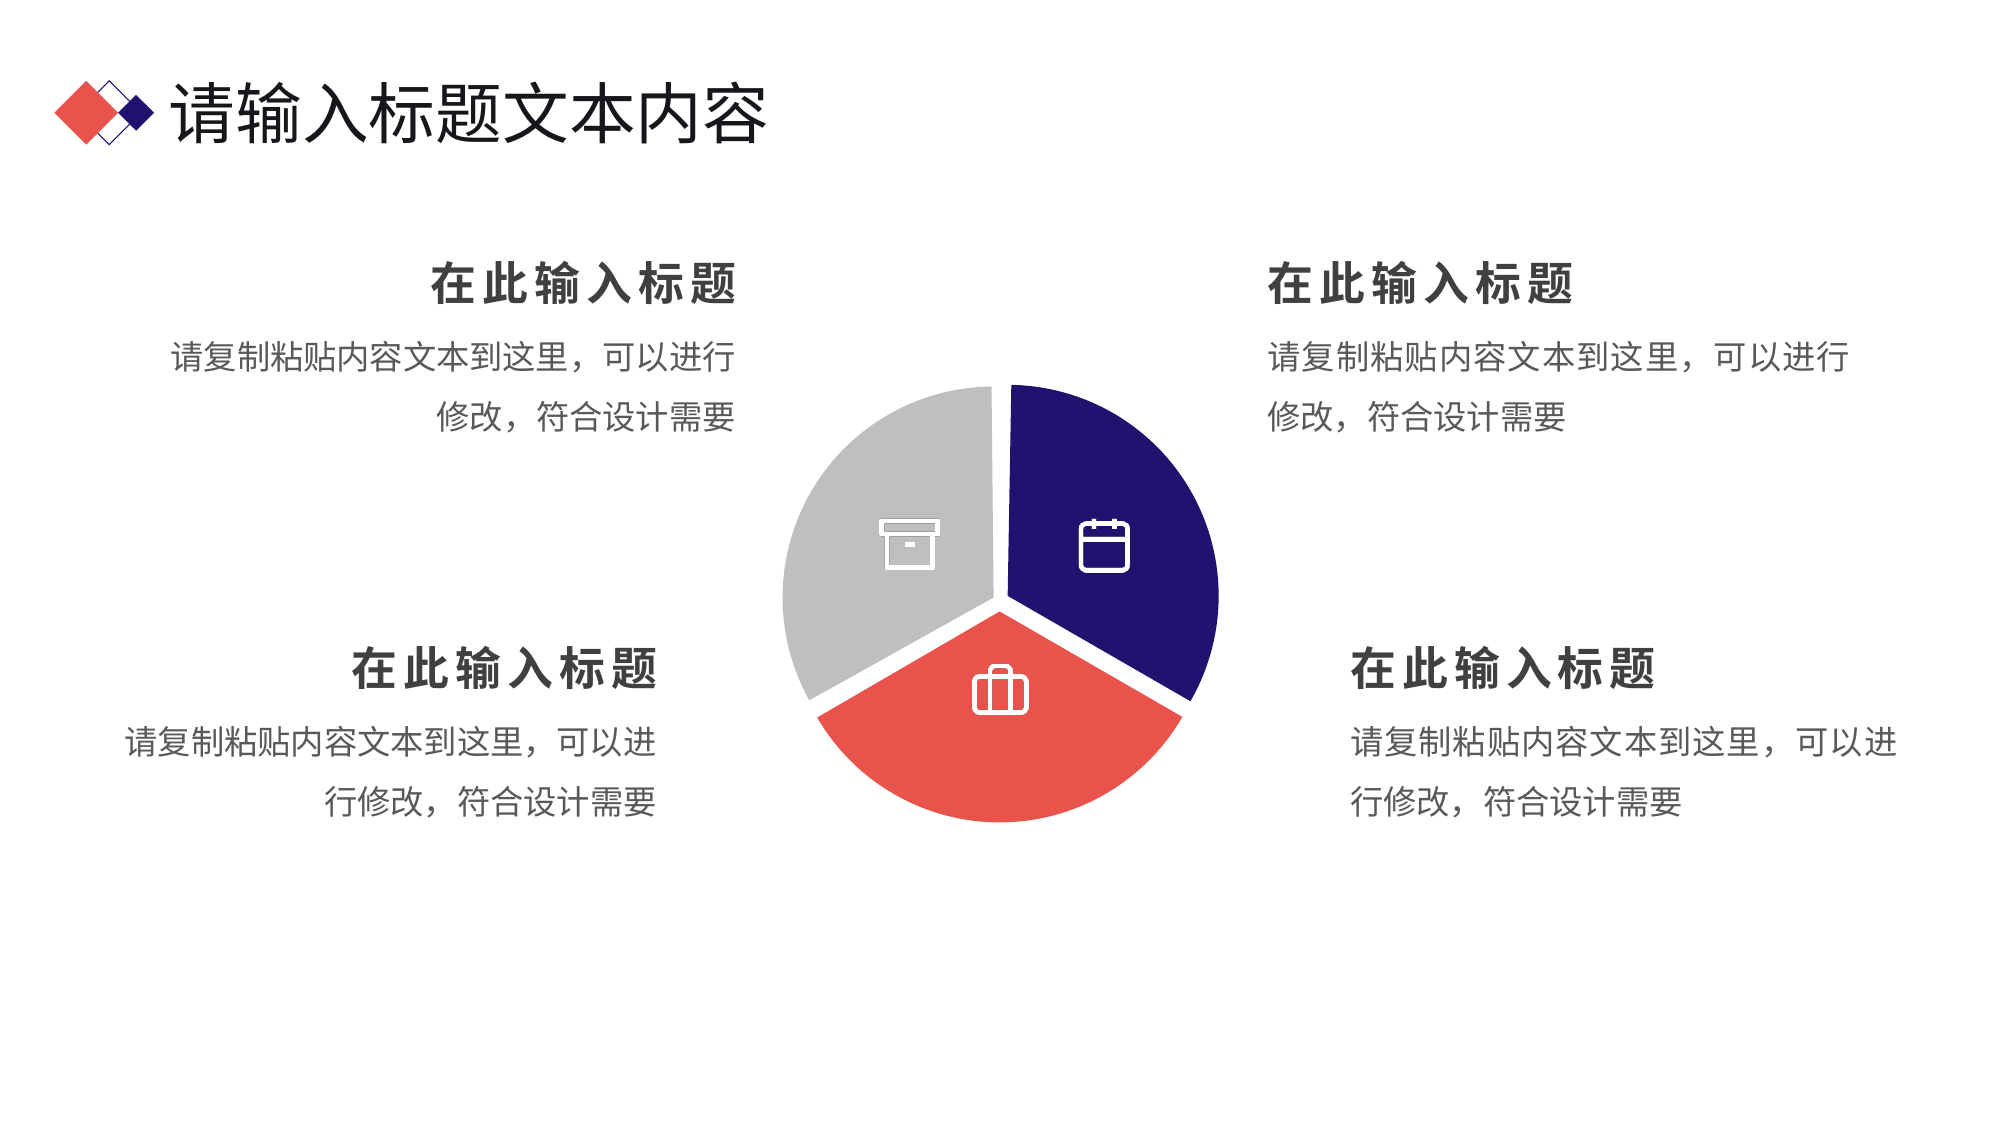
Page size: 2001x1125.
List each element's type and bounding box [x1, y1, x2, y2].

text_box [110, 254, 737, 817]
text_box [1267, 254, 1899, 817]
text_box [782, 384, 1219, 823]
